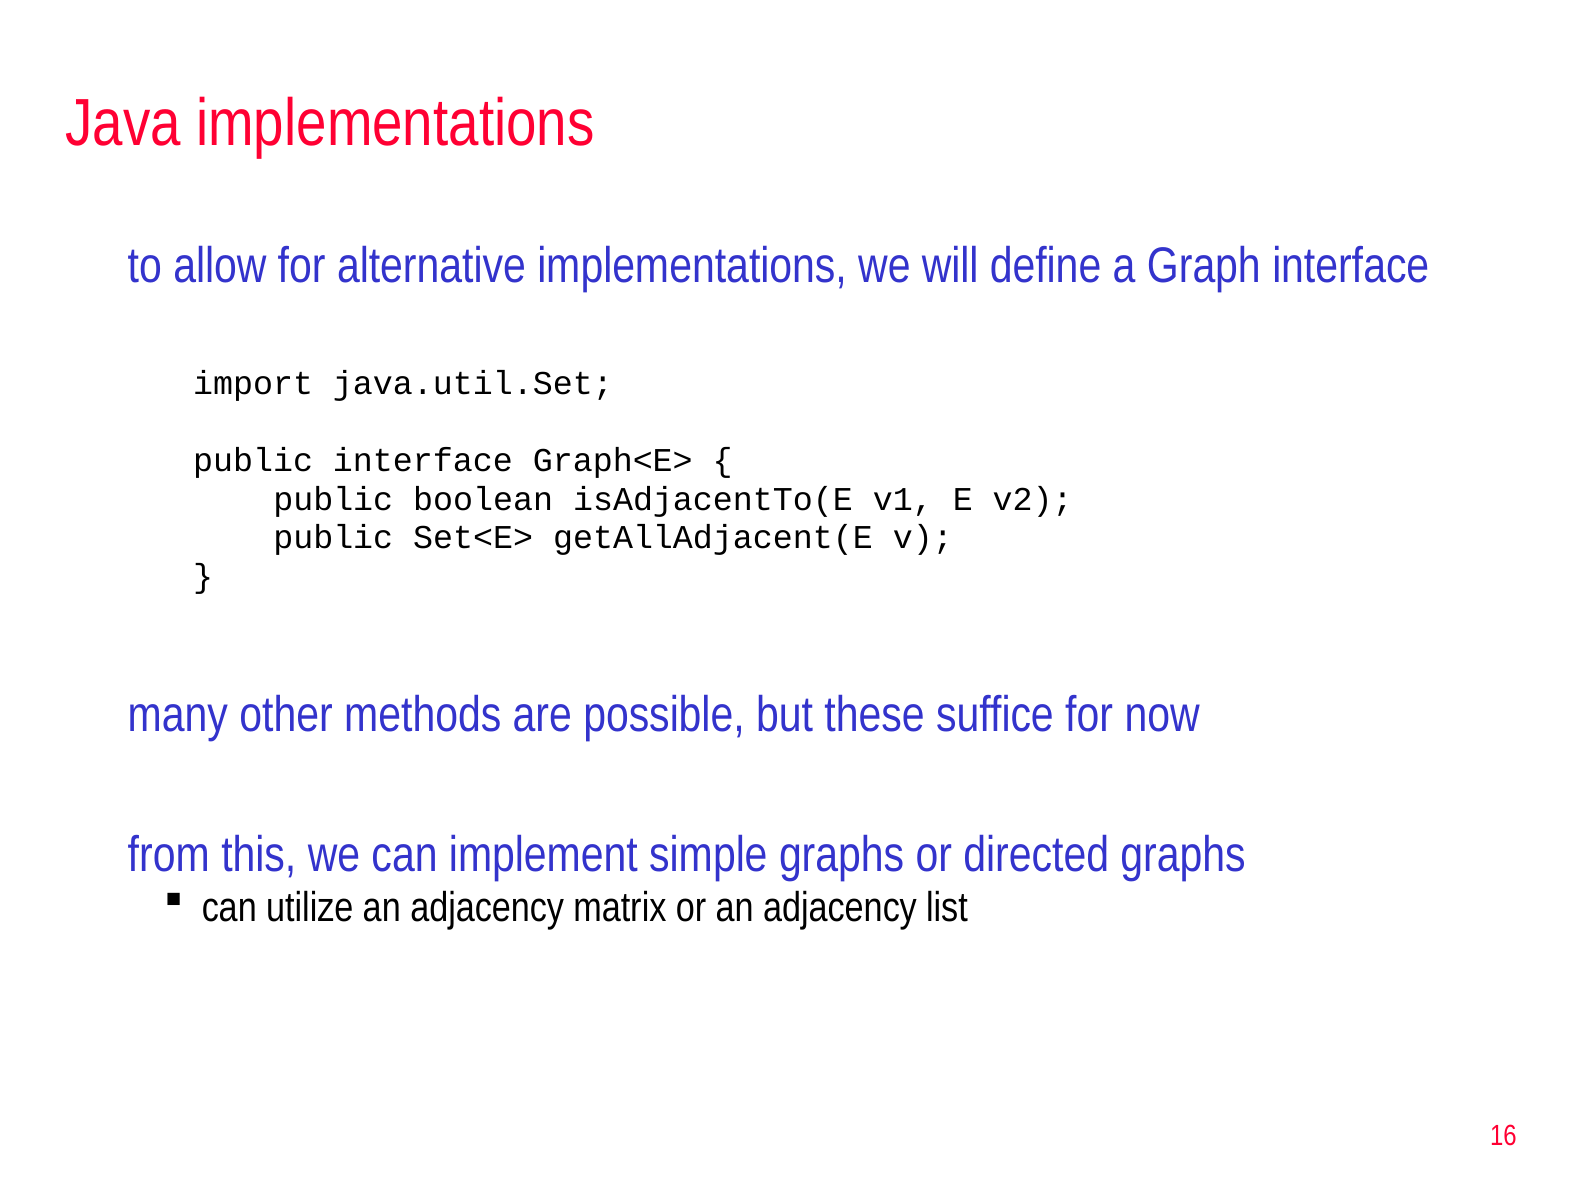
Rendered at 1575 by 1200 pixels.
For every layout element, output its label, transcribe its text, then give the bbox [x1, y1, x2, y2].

list to allow for alternative implementations, we will define a Graph interface import java.util.Set; public interface Graph<E> { public boolean isAdjacentTo(E v1, E v2); public Set<E> getAllAdjacent(E v); } many other methods are possible, but these suffice for now from this, we can implement simple graphs or directed graphs can utilize an adjacency matrix or an adjacency list [112, 224, 1500, 1088]
slide_number 16 [1203, 1092, 1532, 1174]
title Java implementations [50, 62, 1538, 175]
